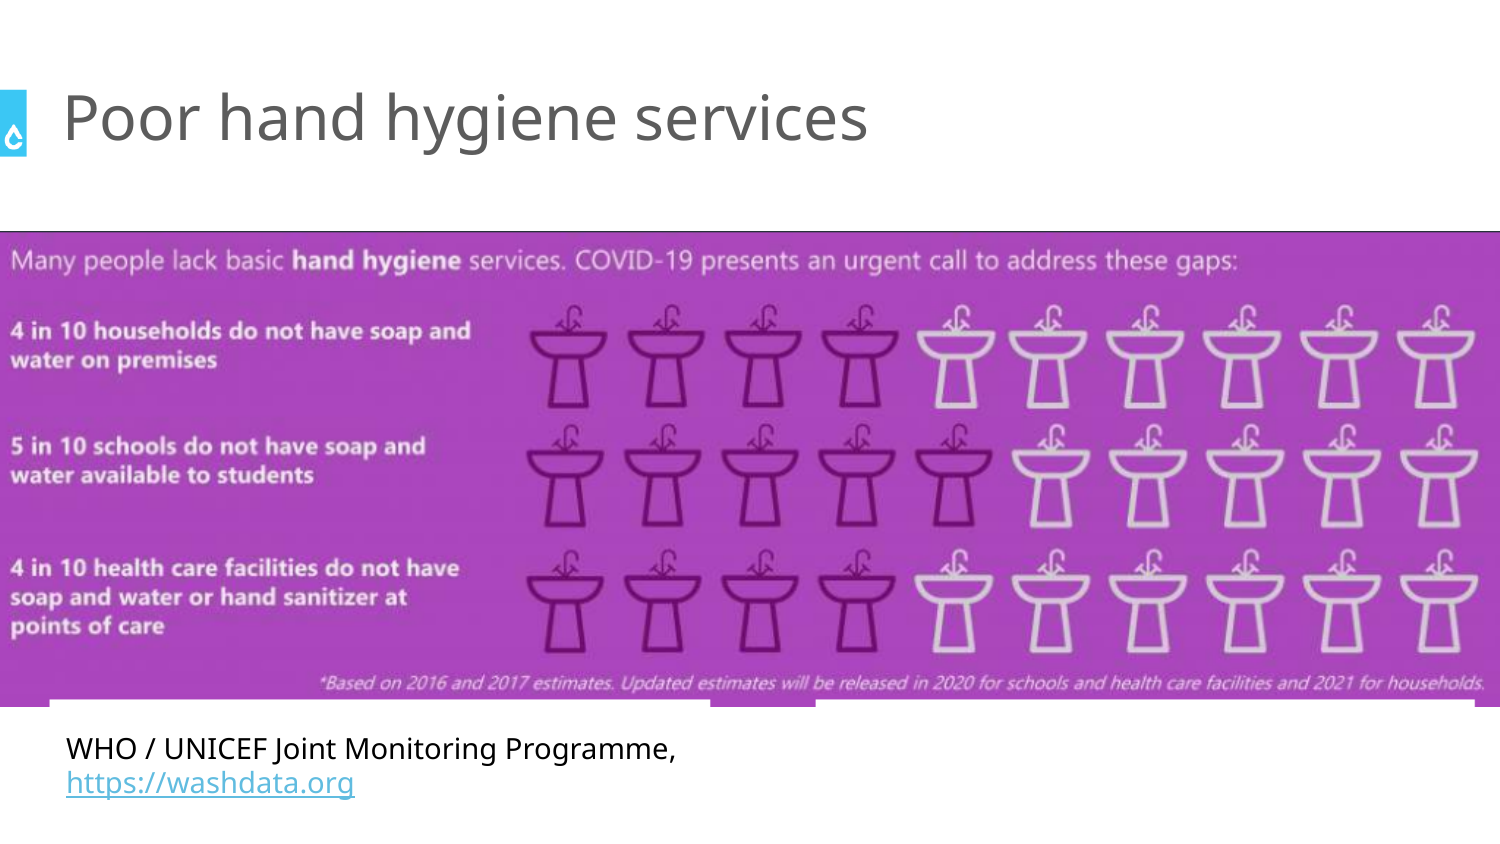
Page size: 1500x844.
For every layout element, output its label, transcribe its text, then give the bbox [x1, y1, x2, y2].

picture [0, 231, 1500, 707]
picture [0, 89, 27, 157]
title Poor hand hygiene services [51, 72, 1449, 167]
text_box WHO / UNICEF Joint Monitoring Programme, https://washdata.org [51, 715, 742, 763]
